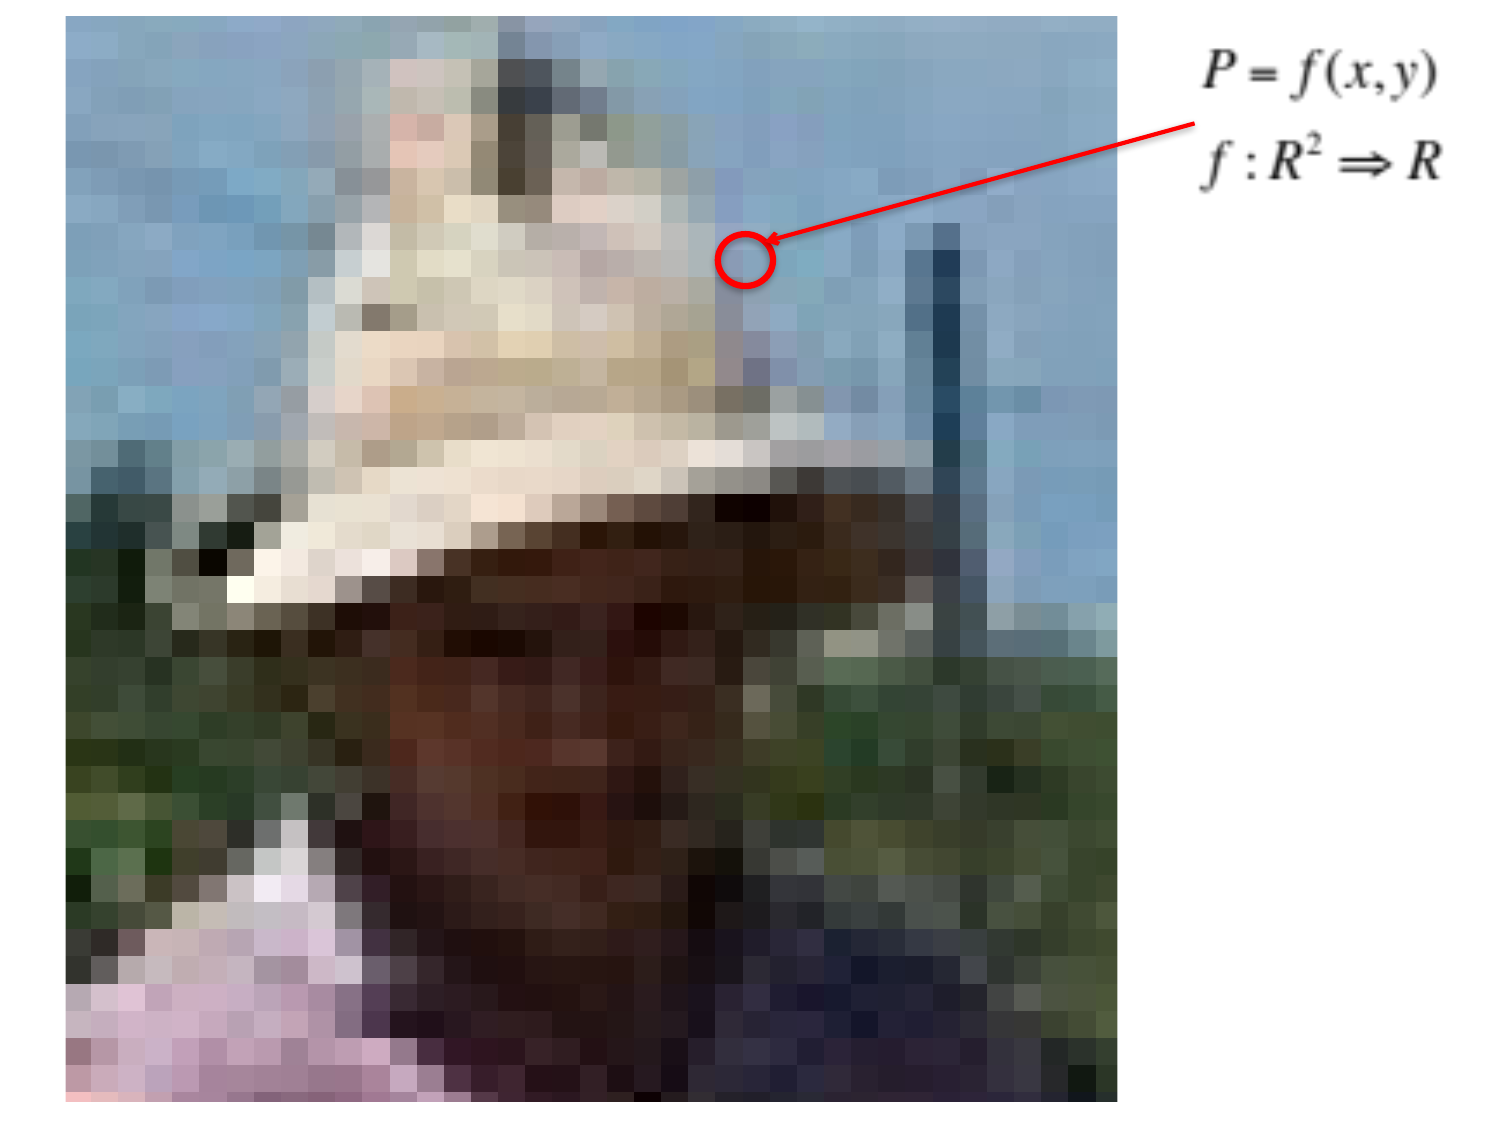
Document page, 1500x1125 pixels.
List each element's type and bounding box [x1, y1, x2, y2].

picture [65, 15, 1118, 1102]
text_box [1194, 40, 1447, 199]
text_box [764, 123, 1195, 242]
